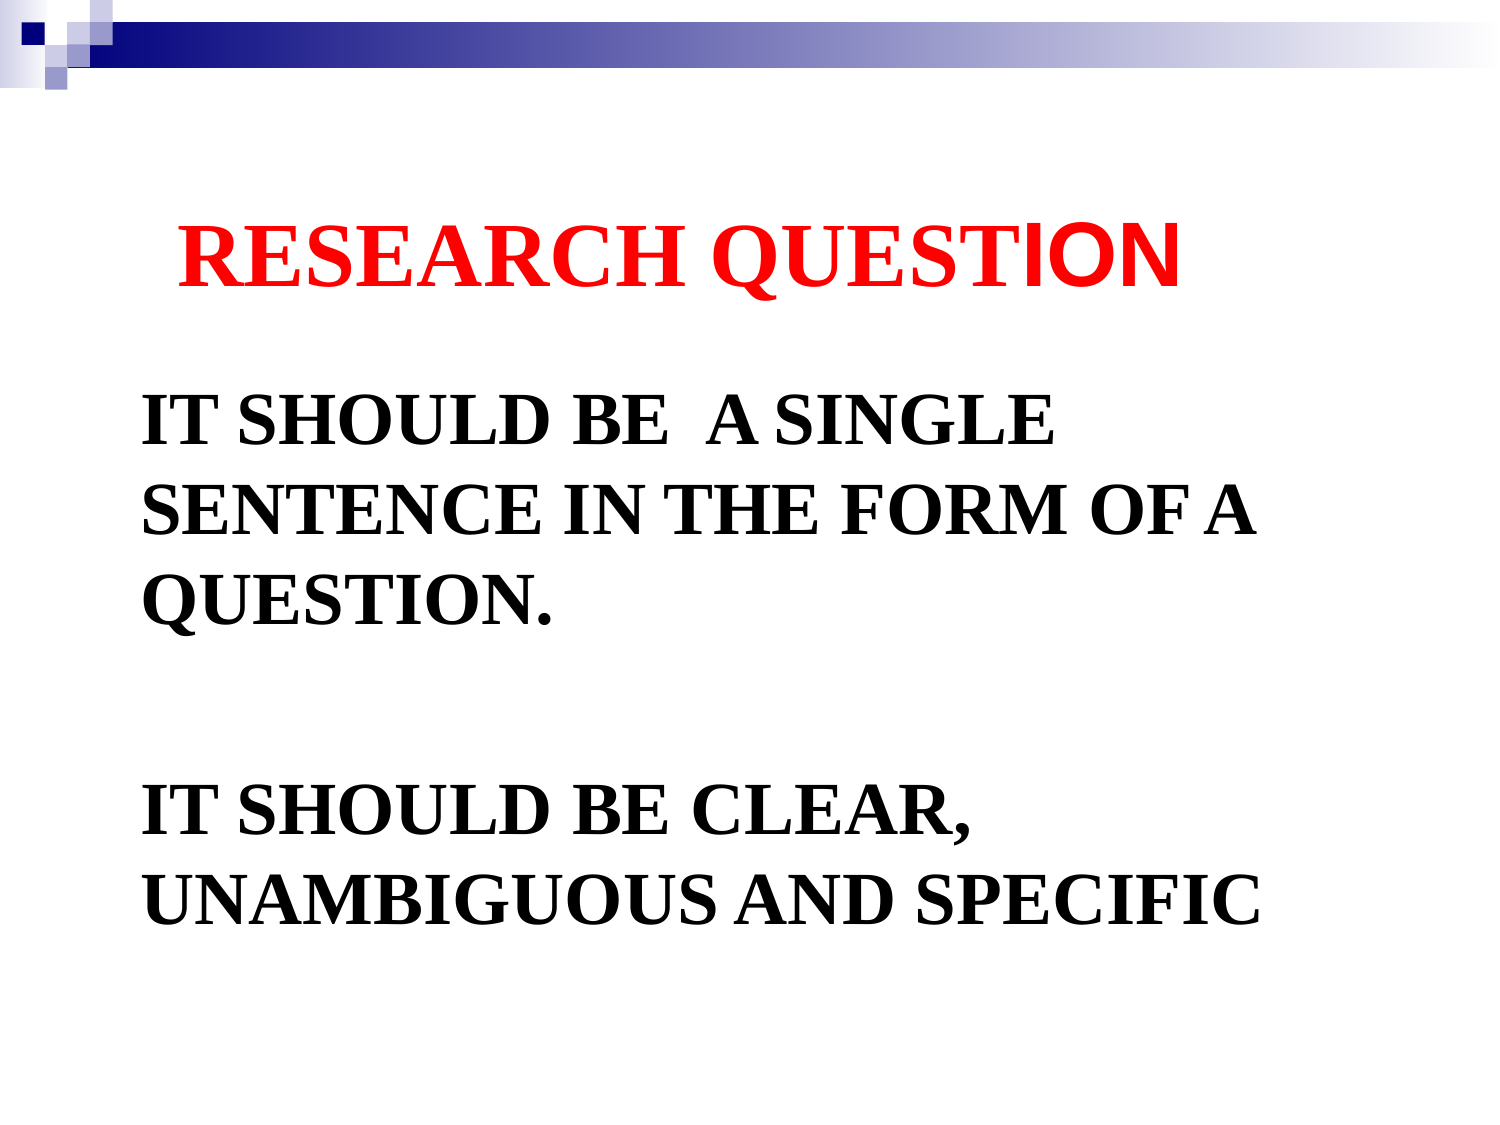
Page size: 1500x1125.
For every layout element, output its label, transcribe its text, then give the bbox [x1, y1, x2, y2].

subtitle IT SHOULD BE A SINGLE SENTENCE IN THE FORM OF A QUESTION. IT SHOULD BE CLEAR, UNAMBIGUOUS AND SPECIFIC [125, 362, 1438, 950]
title RESEARCH QUESTION [162, 149, 1438, 350]
